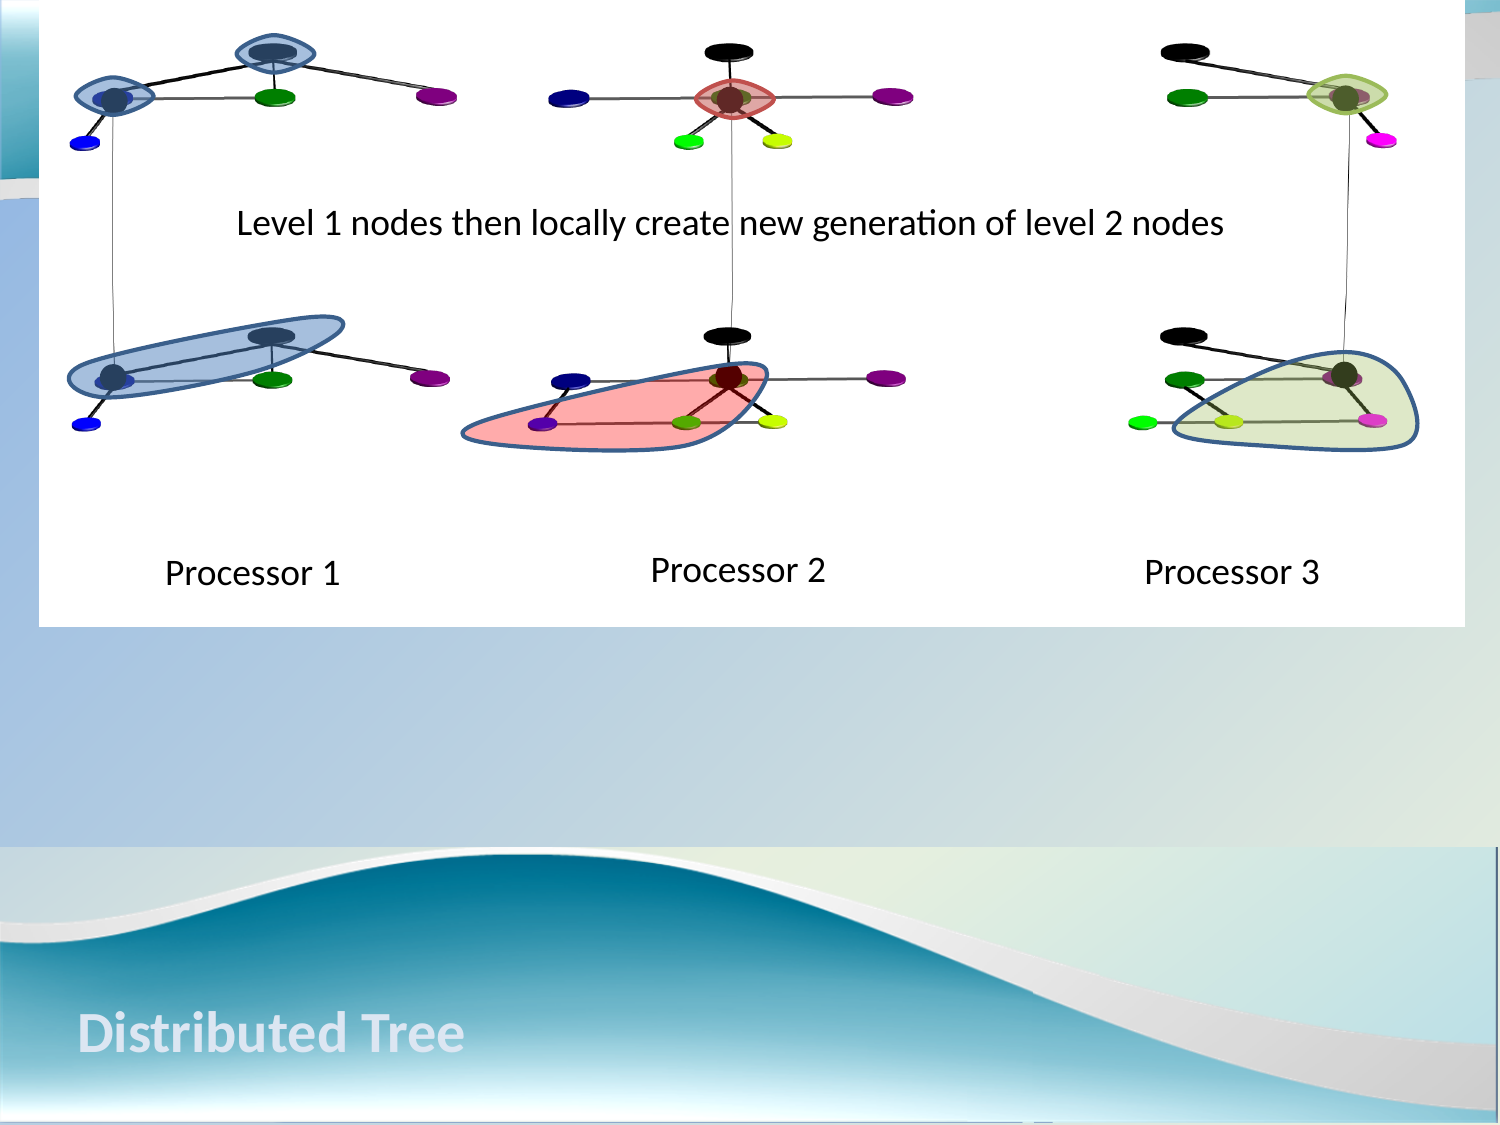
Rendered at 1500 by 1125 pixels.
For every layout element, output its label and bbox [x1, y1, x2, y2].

picture [0, 847, 1500, 1124]
list [39, 0, 1465, 628]
